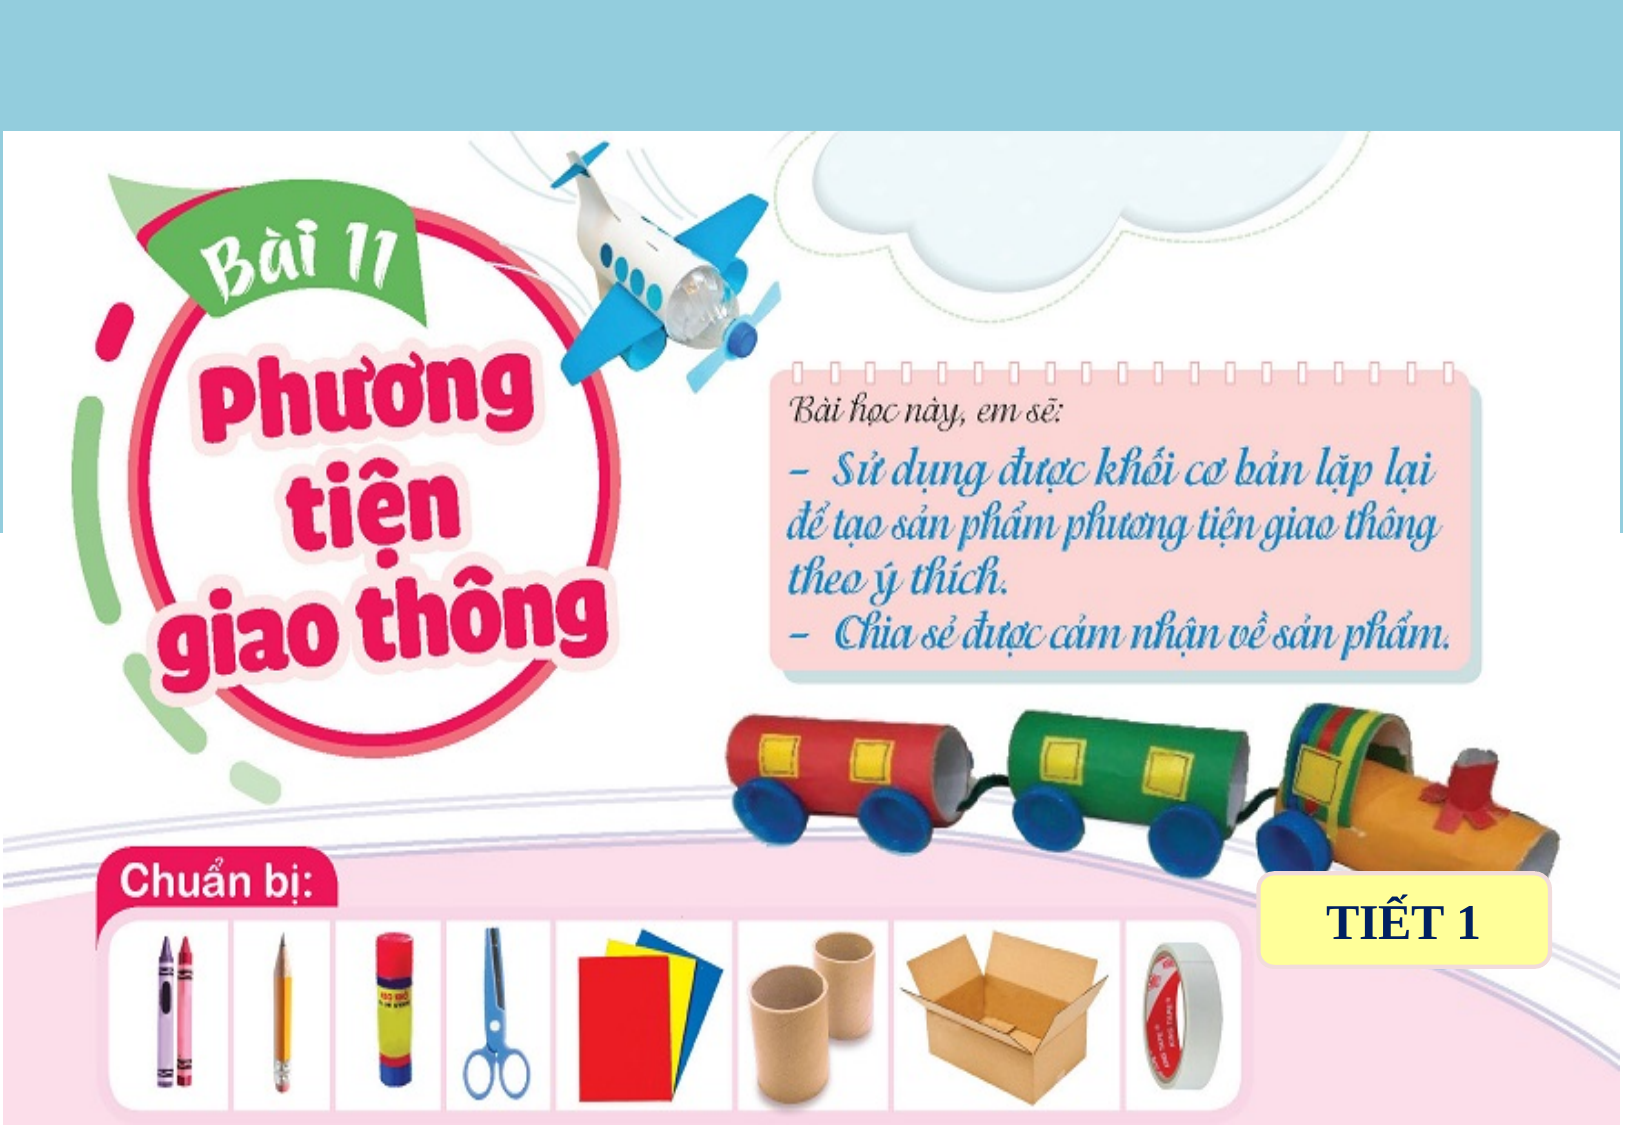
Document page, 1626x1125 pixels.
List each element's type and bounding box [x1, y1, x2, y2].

picture [3, 131, 1620, 1125]
text_box [0, 0, 1625, 537]
